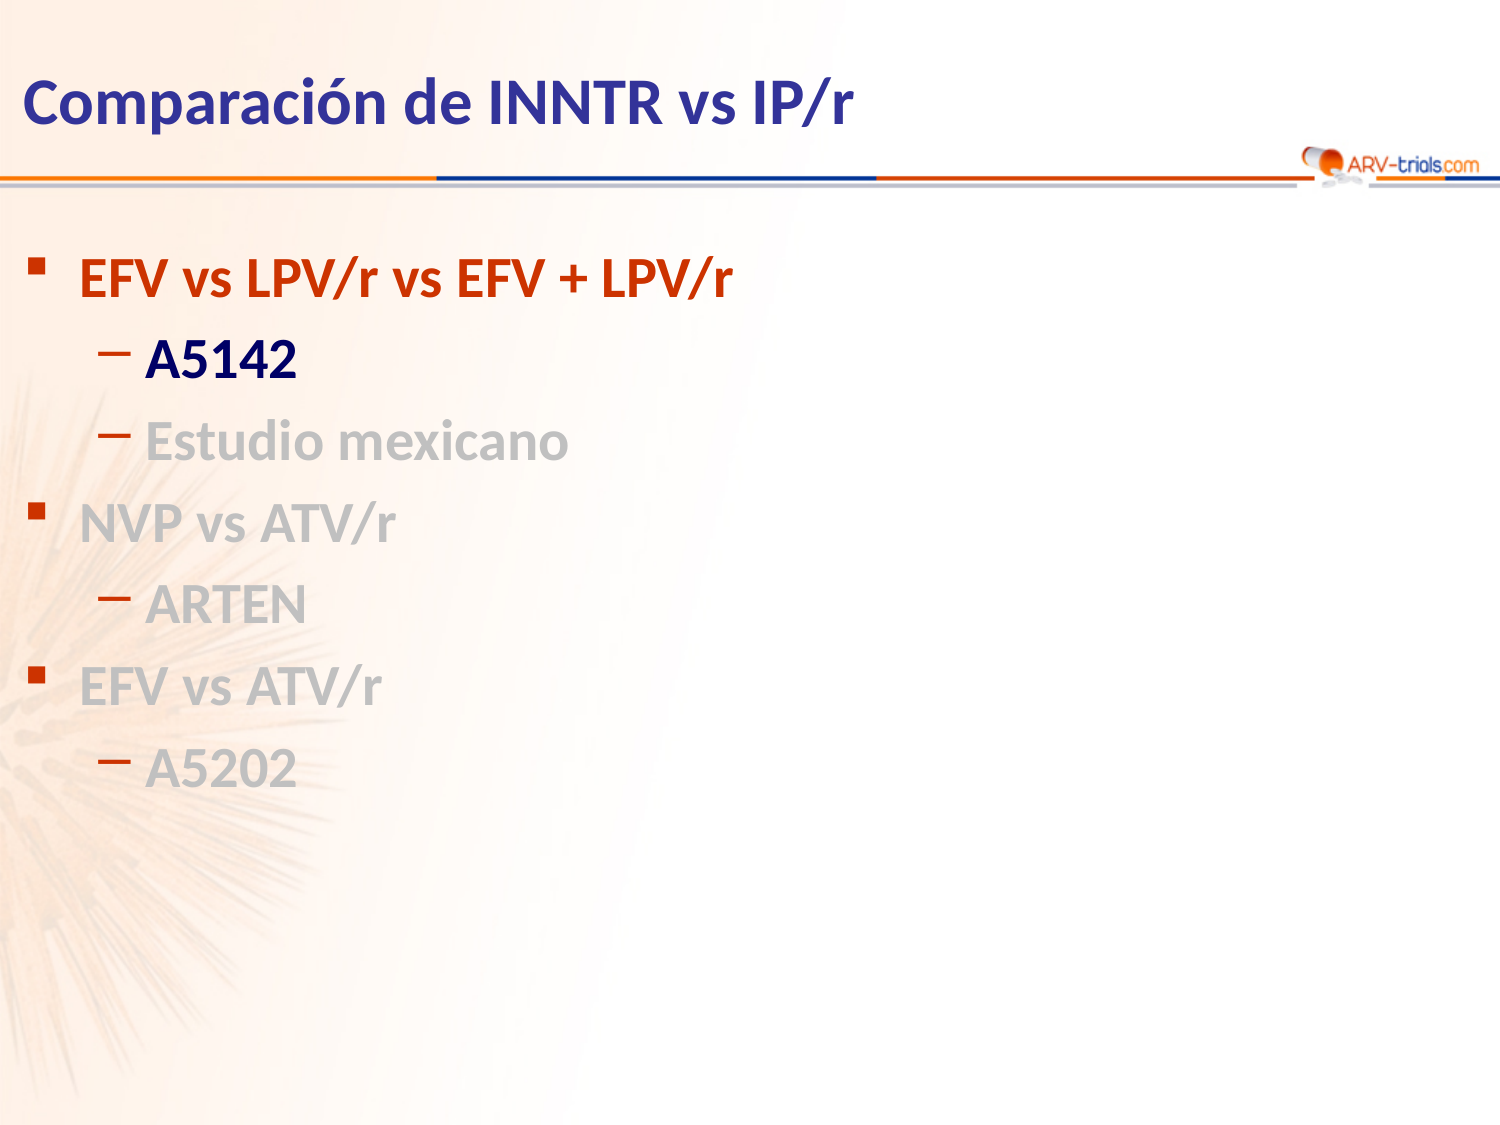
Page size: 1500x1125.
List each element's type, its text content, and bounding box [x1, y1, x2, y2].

list EFV vs LPV/r vs EFV + LPV/r A5142 Estudio mexicano NVP vs ATV/r ARTEN EFV vs ATV/r A5202 [8, 230, 1489, 1102]
title Comparación de INNTR vs IP/r [8, 6, 1353, 190]
picture [0, 0, 1500, 1125]
